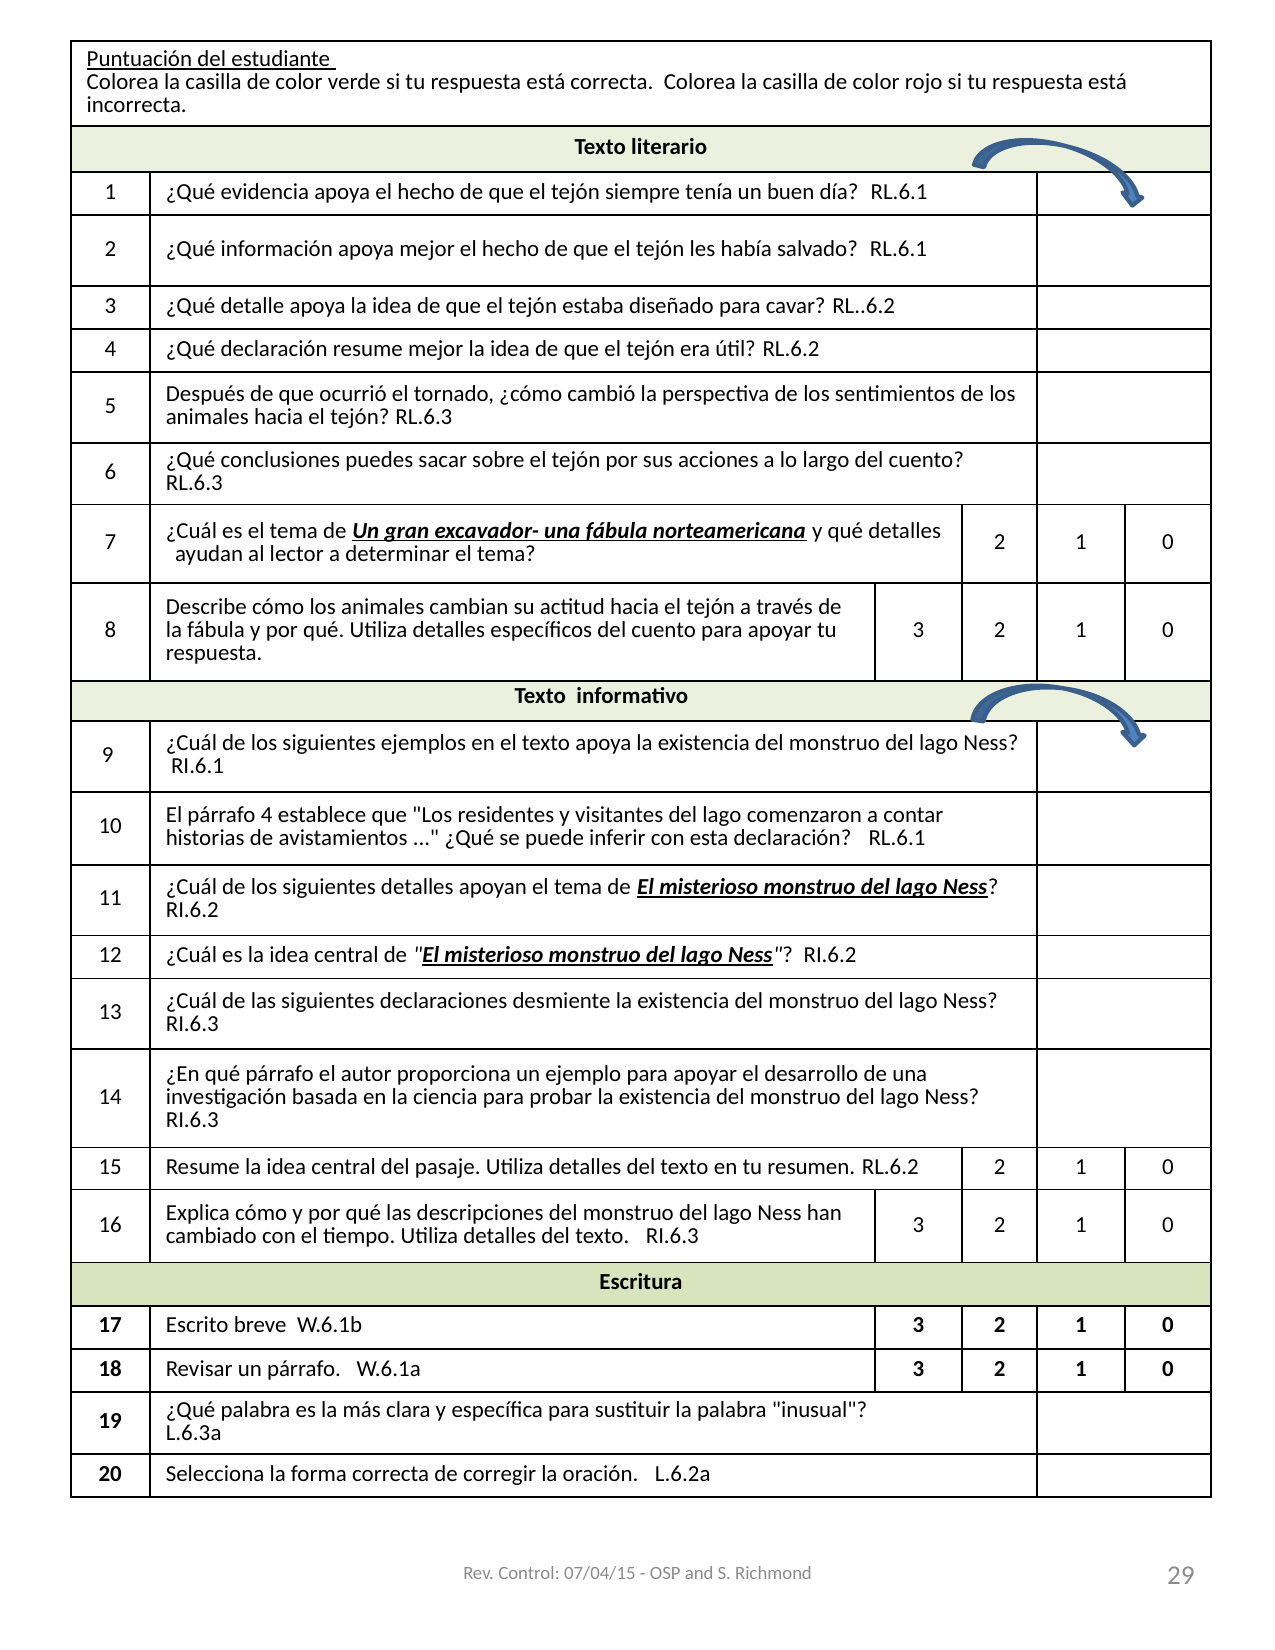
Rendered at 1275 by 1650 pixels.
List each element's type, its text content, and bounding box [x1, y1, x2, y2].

table_cell 7 [72, 505, 149, 582]
table_cell 2 [963, 1350, 1036, 1391]
table_cell 11 [72, 866, 149, 935]
table_cell Resume la idea central del pasaje. Utiliza detalles del texto en tu resumen. RL.6.2 [151, 1148, 961, 1189]
table_cell 2 [963, 1307, 1036, 1348]
table_cell 1 [1038, 505, 1124, 582]
table_cell 0 [1126, 1307, 1210, 1348]
table_cell [1038, 173, 1210, 214]
table_header Puntuación del estudiante Colorea la casilla de color verde si tu respuesta está correcta. Colorea la casilla de color rojo si tu respuesta está incorrecta. [72, 42, 1210, 125]
table_cell [1038, 1455, 1210, 1496]
table_cell [1038, 979, 1210, 1048]
table_cell 2 [963, 1148, 1036, 1189]
table_cell ¿Cuál de los siguientes ejemplos en el texto apoya la existencia del monstruo del lago Ness? RI.6.1 [151, 722, 1036, 791]
table_cell Describe cómo los animales cambian su actitud hacia el tejón a través de la fábula y por qué. Utiliza detalles específicos del cuento para apoyar tu respuesta. [151, 584, 874, 680]
table_cell [1038, 216, 1210, 285]
table_cell ¿Qué detalle apoya la idea de que el tejón estaba diseñado para cavar? RL..6.2 [151, 287, 1036, 328]
table_cell Texto literario [72, 127, 1210, 171]
table_cell [1038, 936, 1210, 978]
table_cell [1038, 793, 1210, 864]
table_cell 19 [72, 1393, 149, 1453]
table_cell 8 [72, 584, 149, 680]
table_cell 0 [1126, 1190, 1210, 1262]
table_cell 1 [1038, 1350, 1124, 1391]
table_cell 20 [72, 1455, 149, 1496]
table_cell ¿Cuál de las siguientes declaraciones desmiente la existencia del monstruo del lago Ness? RI.6.3 [151, 979, 1036, 1048]
table_cell 3 [876, 1307, 961, 1348]
table_cell [1038, 287, 1210, 328]
table_cell 13 [72, 979, 149, 1048]
table_cell ¿En qué párrafo el autor proporciona un ejemplo para apoyar el desarrollo de una investigación basada en la ciencia para probar la existencia del monstruo del lago Ness? RI.6.3 [151, 1050, 1036, 1147]
table_cell Explica cómo y por qué las descripciones del monstruo del lago Ness han cambiado con el tiempo. Utiliza detalles del texto. RI.6.3 [151, 1190, 874, 1262]
table_cell El párrafo 4 establece que "Los residentes y visitantes del lago comenzaron a contar historias de avistamientos ..." ¿Qué se puede inferir con esta declaración? RL.6.1 [151, 793, 1036, 864]
table_cell Selecciona la forma correcta de corregir la oración. L.6.2a [151, 1455, 1036, 1496]
table_cell [1038, 330, 1210, 371]
table_cell 17 [72, 1307, 149, 1348]
table_cell [1038, 444, 1210, 504]
table_cell ¿Qué declaración resume mejor la idea de que el tejón era útil? RL.6.2 [151, 330, 1036, 371]
table_cell 2 [963, 1190, 1036, 1262]
table_cell 0 [1126, 584, 1210, 680]
table_cell 10 [72, 793, 149, 864]
table_cell ¿Cuál de los siguientes detalles apoyan el tema de El misterioso monstruo del lago Ness? RI.6.2 [151, 866, 1036, 935]
table_cell 1 [1038, 1190, 1124, 1262]
table_cell 6 [72, 444, 149, 504]
table_cell [1038, 373, 1210, 442]
table_cell 3 [876, 1190, 961, 1262]
table_cell ¿Qué palabra es la más clara y específica para sustituir la palabra "inusual"? L.6.3a [151, 1393, 1036, 1453]
table_cell 3 [876, 1350, 961, 1391]
text_box [970, 683, 1147, 748]
table_header Texto informativo [72, 682, 1210, 720]
table_cell ¿Qué información apoya mejor el hecho de que el tejón les había salvado? RL.6.1 [151, 216, 1036, 285]
table_cell 1 [72, 173, 149, 214]
slide_number 29 [913, 1529, 1212, 1618]
table_cell ¿Qué evidencia apoya el hecho de que el tejón siempre tenía un buen día? RL.6.1 [151, 173, 1036, 214]
table_cell 1 [1038, 584, 1124, 680]
table_cell Después de que ocurrió el tornado, ¿cómo cambió la perspectiva de los sentimientos de los animales hacia el tejón? RL.6.3 [151, 373, 1036, 442]
table_cell ¿Cuál es el tema de Un gran excavador- una fábula norteamericana y qué detalles ayudan al lector a determinar el tema? [151, 505, 961, 582]
table_cell 0 [1126, 1350, 1210, 1391]
table_cell [1038, 1393, 1210, 1453]
table_cell Revisar un párrafo. W.6.1a [151, 1350, 874, 1391]
table_cell 1 [1038, 1148, 1124, 1189]
table_cell 2 [72, 216, 149, 285]
table_cell 3 [72, 287, 149, 328]
table_cell 2 [963, 505, 1036, 582]
table_cell 14 [72, 1050, 149, 1147]
table_cell 4 [72, 330, 149, 371]
table_cell [1038, 1050, 1210, 1147]
table_cell ¿Qué conclusiones puedes sacar sobre el tejón por sus acciones a lo largo del cuento?RL.6.3 [151, 444, 1036, 504]
table_cell 0 [1126, 505, 1210, 582]
table_cell 1 [1038, 1307, 1124, 1348]
table_header Escritura [72, 1263, 1210, 1305]
text_box [971, 138, 1145, 208]
table_cell [1038, 866, 1210, 935]
table_cell 18 [72, 1350, 149, 1391]
table_cell 5 [72, 373, 149, 442]
table_cell [1038, 722, 1210, 791]
footer Rev. Control: 07/04/15 - OSP and S. Richmond [435, 1528, 840, 1617]
table_cell 12 [72, 936, 149, 978]
table_cell 3 [876, 584, 961, 680]
table_cell 15 [72, 1148, 149, 1189]
table_cell 2 [963, 584, 1036, 680]
table_cell ¿Cuál es la idea central de "El misterioso monstruo del lago Ness"? RI.6.2 [151, 936, 1036, 978]
table_cell 0 [1126, 1148, 1210, 1189]
table_cell 9 [72, 722, 149, 791]
table_cell 16 [72, 1190, 149, 1262]
table_cell Escrito breve W.6.1b [151, 1307, 874, 1348]
